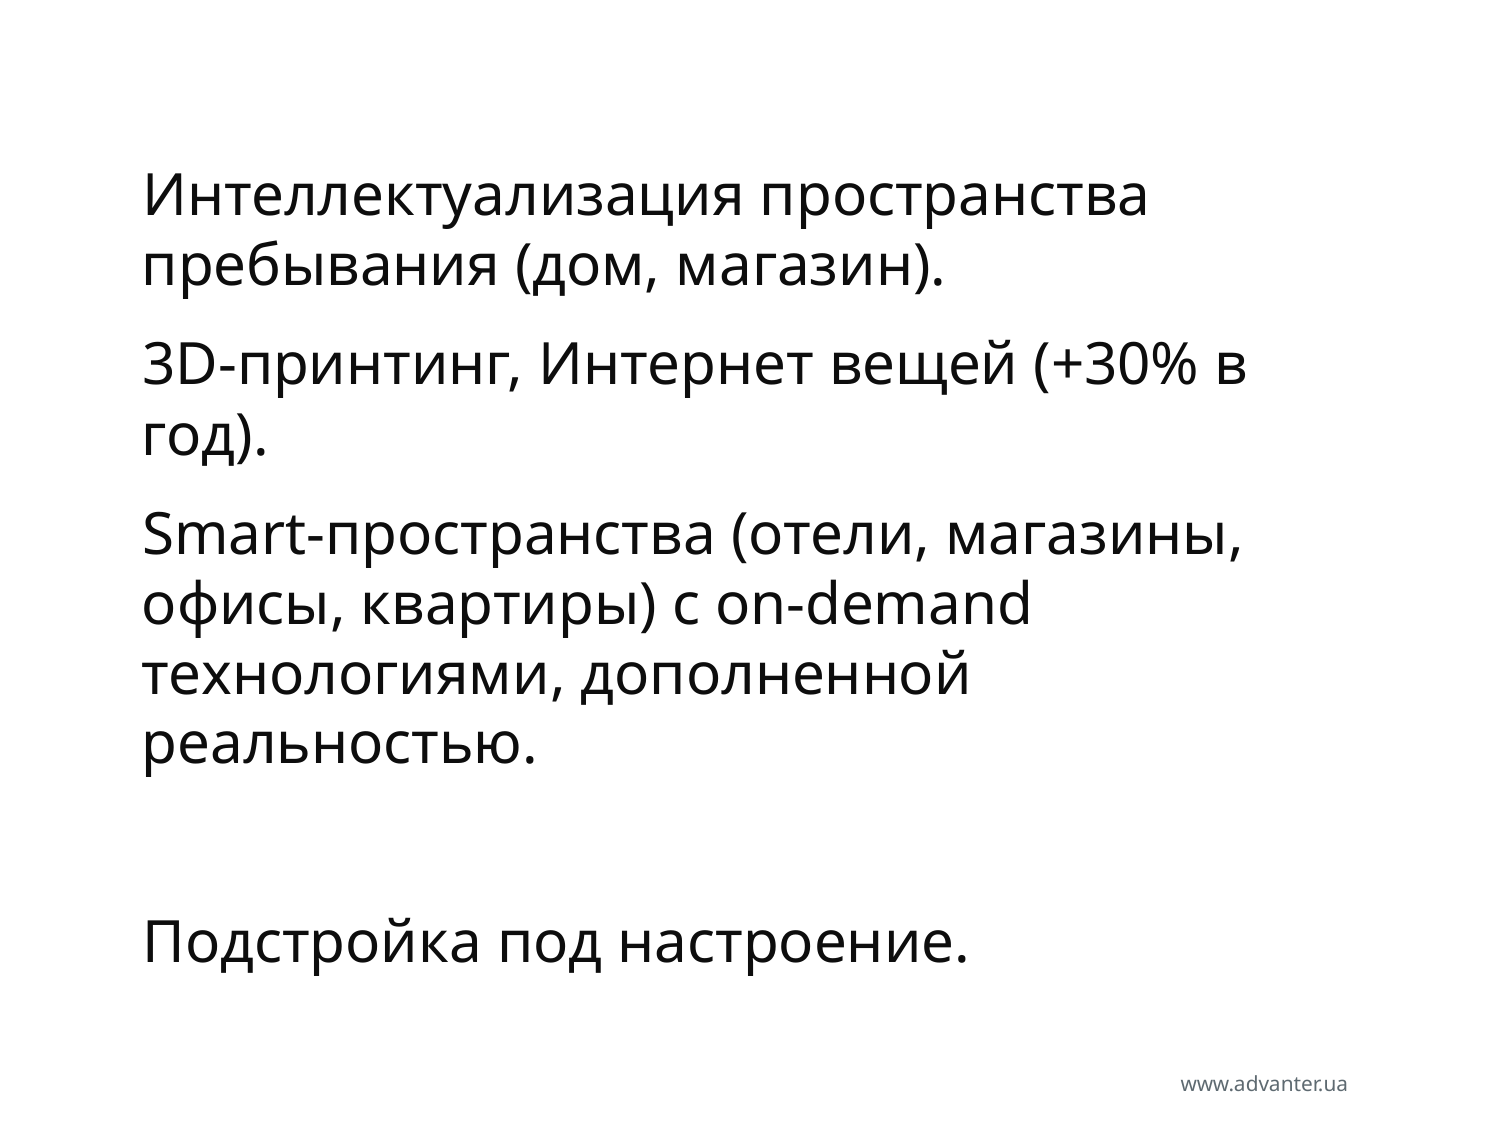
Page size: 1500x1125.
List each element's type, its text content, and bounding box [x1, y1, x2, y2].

list Интеллектуализация пространства пребывания (дом, магазин). 3D-принтинг, Интернет вещей (+30% в год). Smart-пространства (отели, магазины, офисы, квартиры) с on-demand технологиями, дополненной реальностью. Подстройка под настроение. [111, 149, 1377, 1017]
